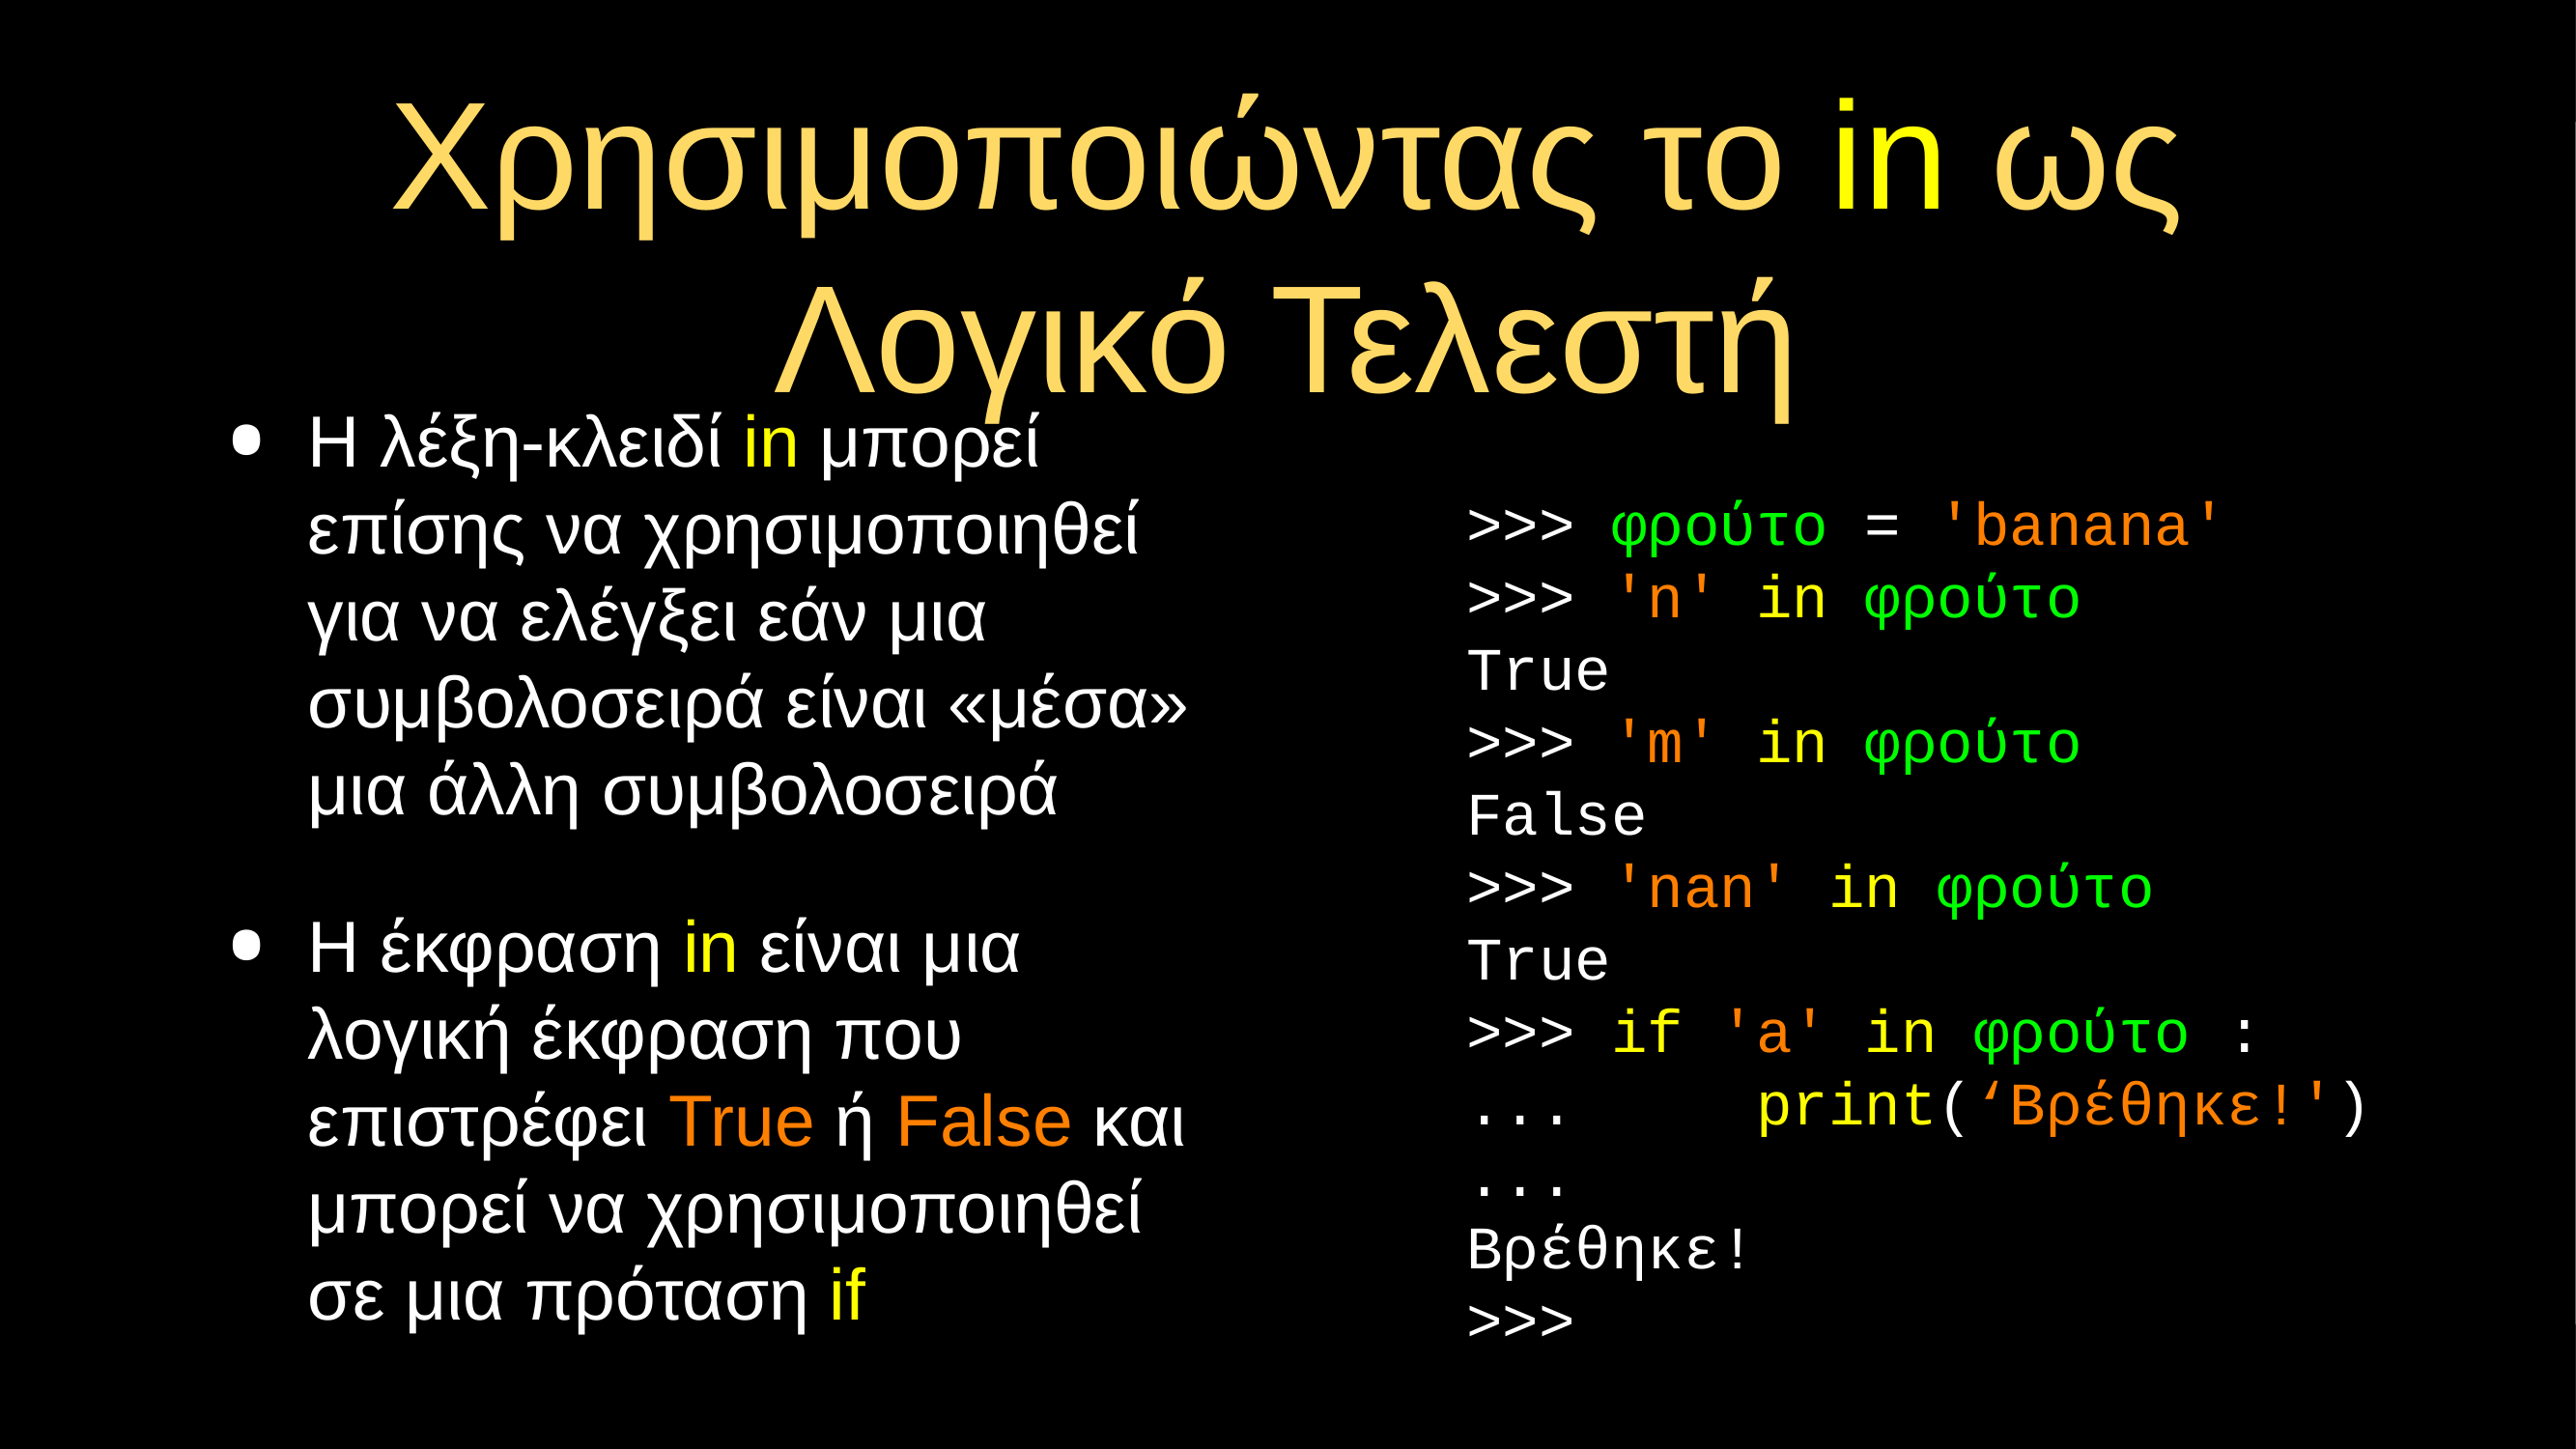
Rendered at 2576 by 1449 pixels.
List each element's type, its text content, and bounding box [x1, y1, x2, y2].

list Η λέξη-κλειδί in μπορεί επίσης να χρησιμοποιηθεί για να ελέγξει εάν μια συμβολοσειρά είναι «μέσα» μια άλλη συμβολοσειρά Η έκφραση in είναι μια λογική έκφραση που επιστρέφει True ή False και μπορεί να χρησιμοποιηθεί σε μια πρόταση if [183, 412, 1238, 1317]
text_box >>> φρούτο = 'banana' >>> 'n' in φρούτο True >>> 'm' in φρούτο False >>> 'nan' in φρούτο True >>> if 'a' in φρούτο : ... print(‘Βρέθηκε!') ... Βρέθηκε! >>> [1466, 418, 2532, 1420]
title Χρησιμοποιώντας το in ως Λογικό Τελεστή [183, 104, 2391, 376]
